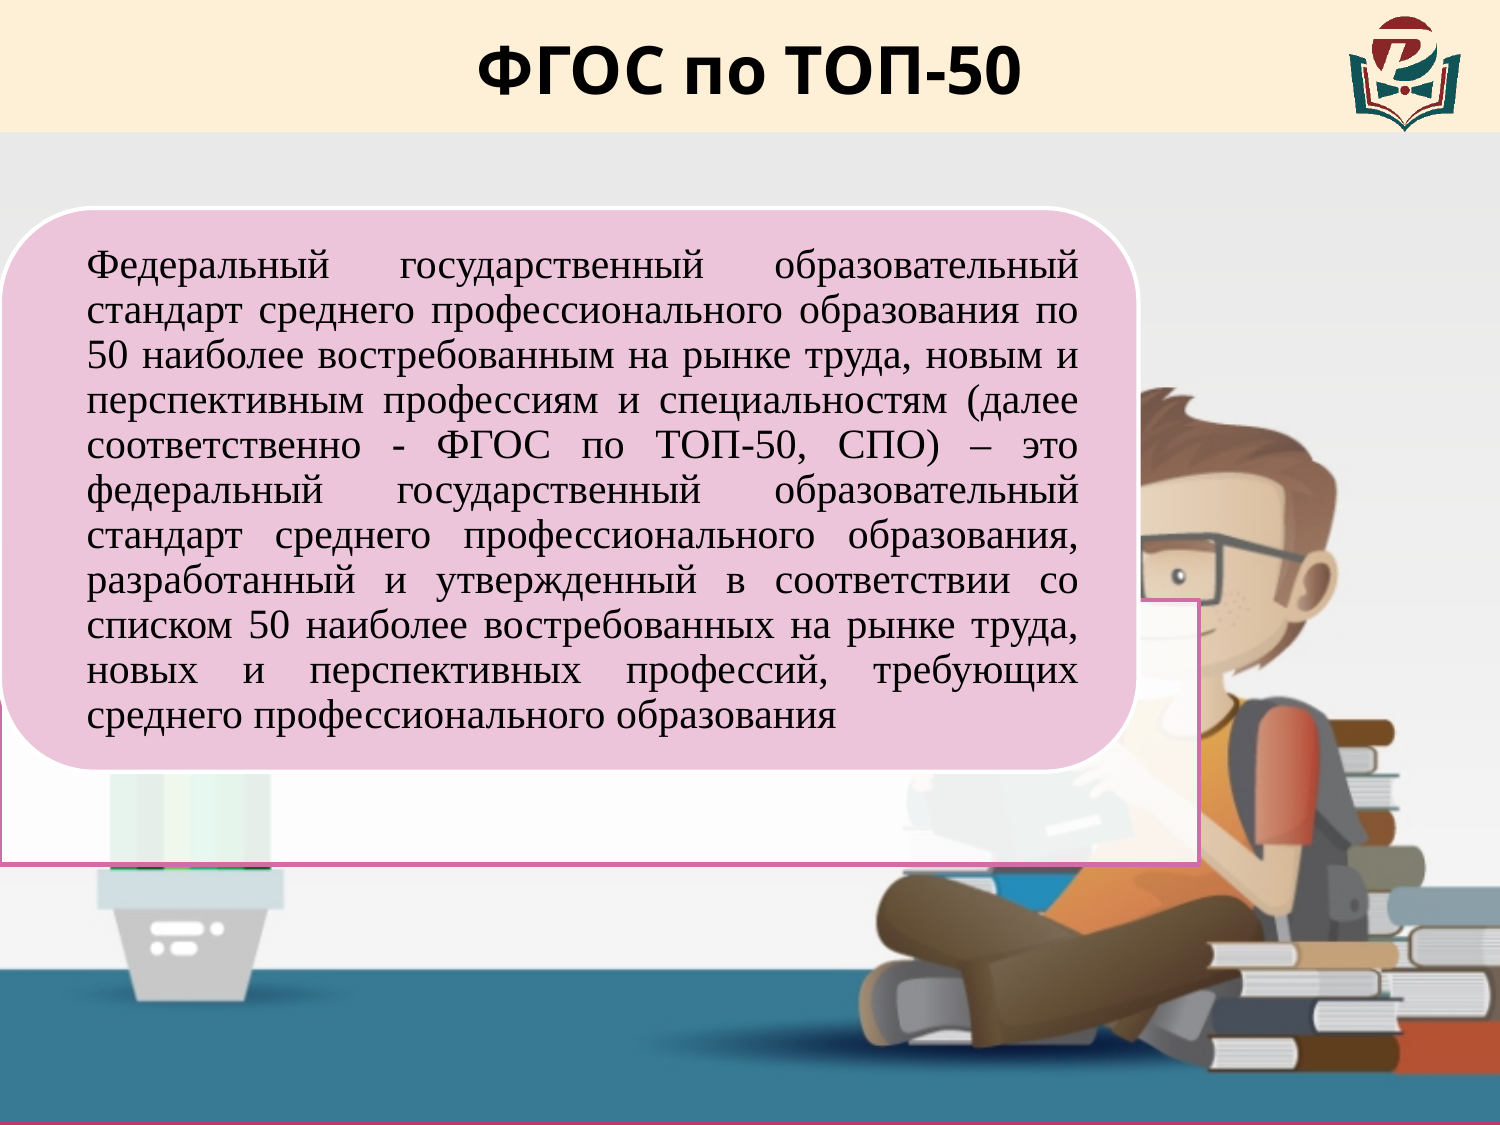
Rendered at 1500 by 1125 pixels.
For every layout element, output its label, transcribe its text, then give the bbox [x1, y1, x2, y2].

picture [0, 13, 1500, 1123]
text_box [0, 72, 1199, 983]
title ФГОС по ТОП-50 [0, 0, 1500, 132]
